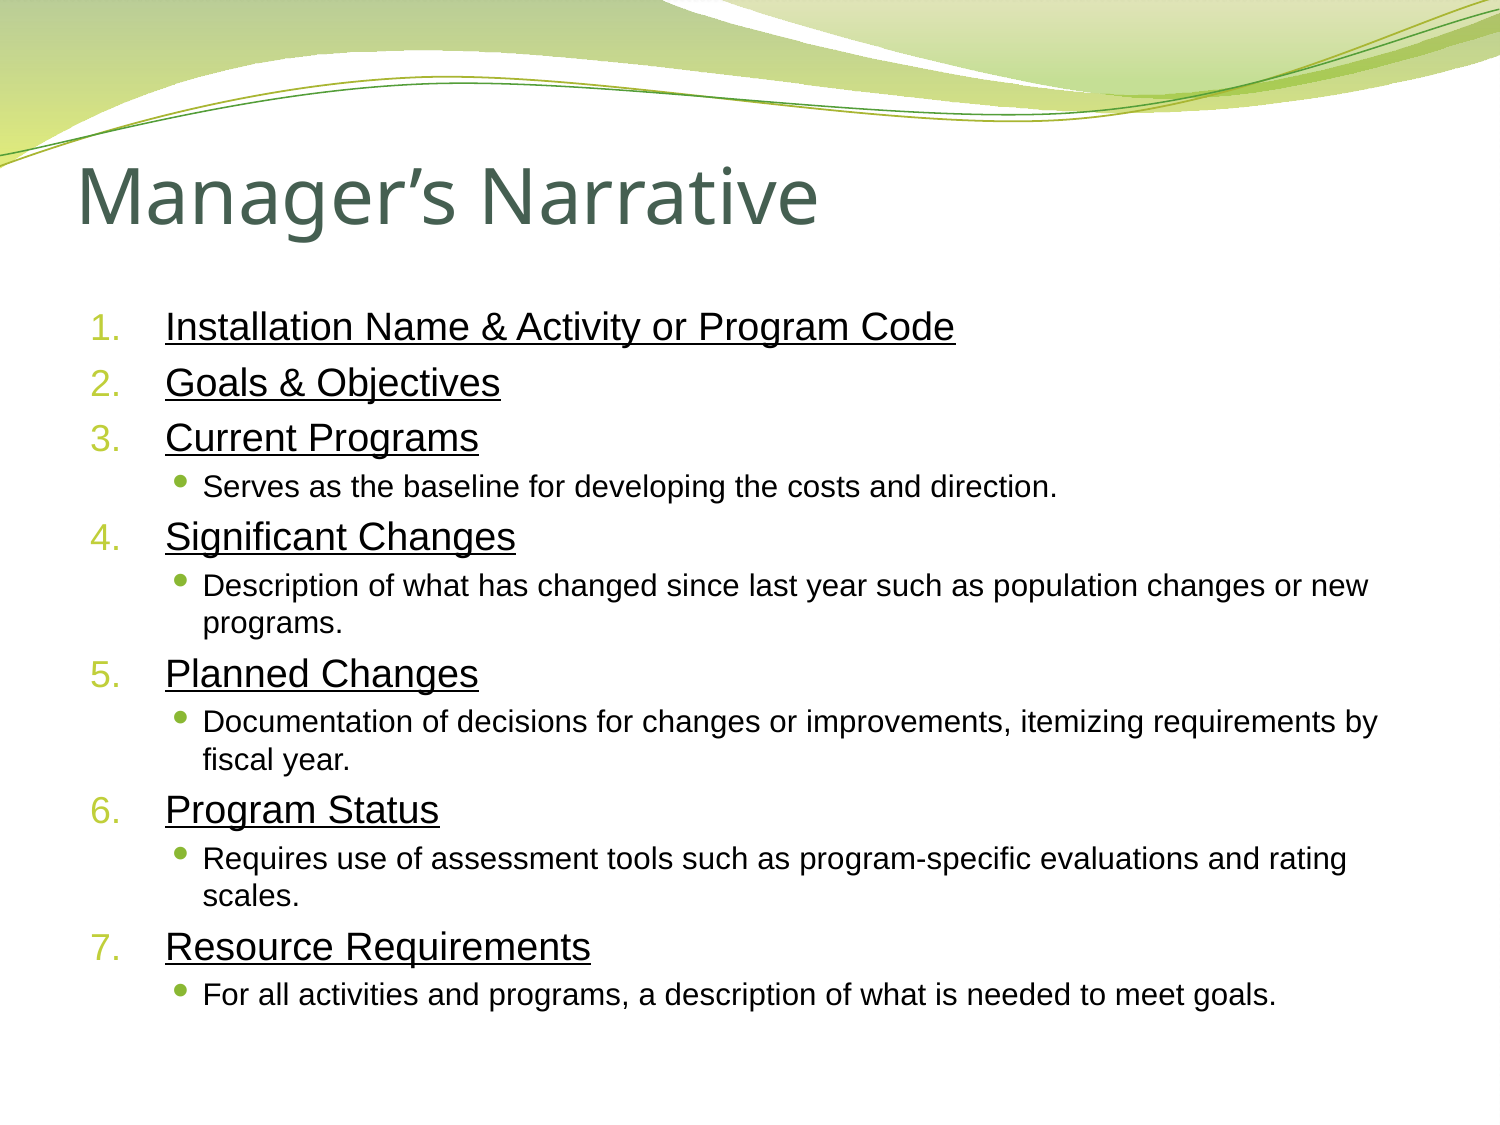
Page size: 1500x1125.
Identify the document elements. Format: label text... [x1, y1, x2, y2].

title Manager’s Narrative [75, 53, 1425, 241]
list Installation Name & Activity or Program Code Goals & Objectives Current Programs Serves as the baseline for developing the costs and direction. Significant Changes Description of what has changed since last year such as population changes or new programs. Planned Changes Documentation of decisions for changes or improvements, itemizing requirements by fiscal year. Program Status Requires use of assessment tools such as program-specific evaluations and rating scales. Resource Requirements For all activities and programs, a description of what is needed to meet goals. [75, 293, 1425, 1125]
